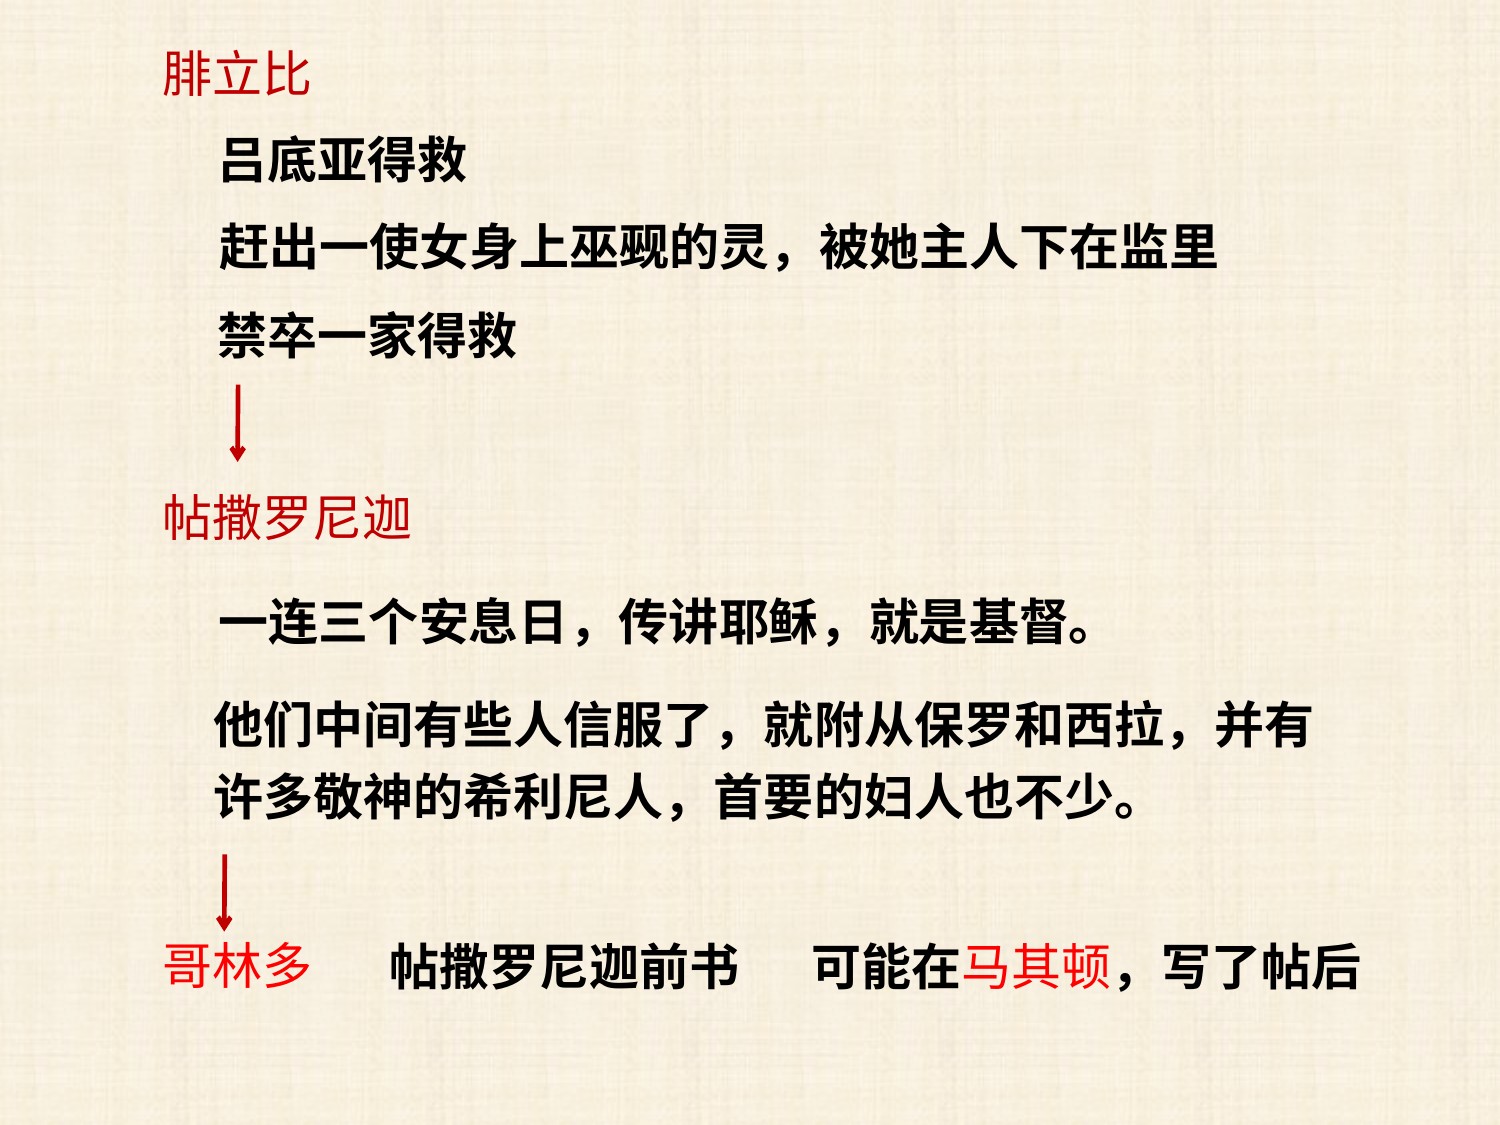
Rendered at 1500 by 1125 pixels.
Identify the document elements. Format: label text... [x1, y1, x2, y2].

text_box 帖撒罗尼迦 [147, 478, 428, 554]
text_box 赶出一使女身上巫觋的灵，被她主人下在监里 [204, 208, 1235, 283]
text_box 哥林多 [147, 927, 328, 1002]
text_box 可能在马其顿，写了帖后 [796, 927, 1377, 1003]
text_box 腓立比 [147, 34, 328, 110]
text_box 禁卒一家得救 [202, 296, 533, 372]
text_box 吕底亚得救 [202, 120, 483, 196]
text_box 一连三个安息日，传讲耶稣，就是基督。 [204, 583, 1134, 658]
text_box 帖撒罗尼迦前书 [374, 927, 755, 1003]
text_box 他们中间有些人信服了，就附从保罗和西拉，并有许多敬神的希利尼人，首要的妇人也不少。 [199, 673, 1337, 833]
